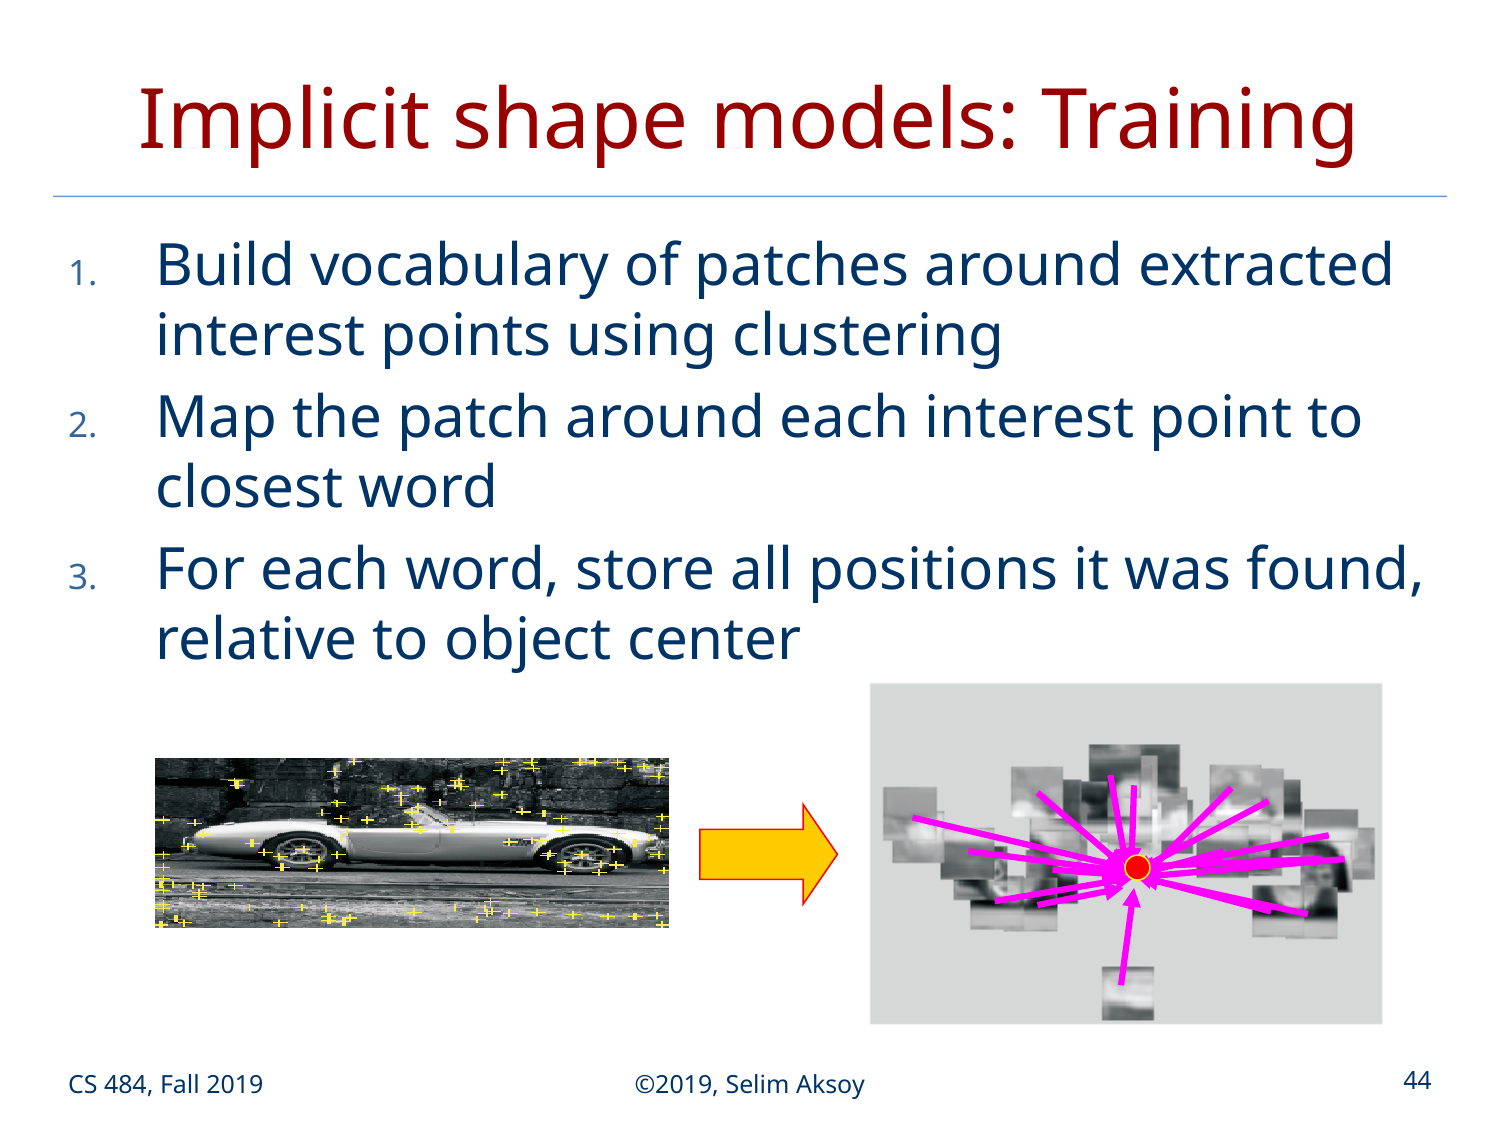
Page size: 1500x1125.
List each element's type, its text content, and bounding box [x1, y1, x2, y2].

picture [864, 680, 1388, 1030]
list Build vocabulary of patches around extracted interest points using clustering Map the patch around each interest point to closest word For each word, store all positions it was found, relative to object center [53, 220, 1447, 1035]
title Implicit shape models: Training [53, 31, 1447, 173]
picture [149, 754, 673, 931]
slide_number 44 [1134, 1052, 1448, 1107]
slide_number CS 484, Fall 2019 [52, 1052, 366, 1107]
text_box [699, 804, 838, 905]
footer ©2019, Selim Aksoy [511, 1052, 988, 1107]
